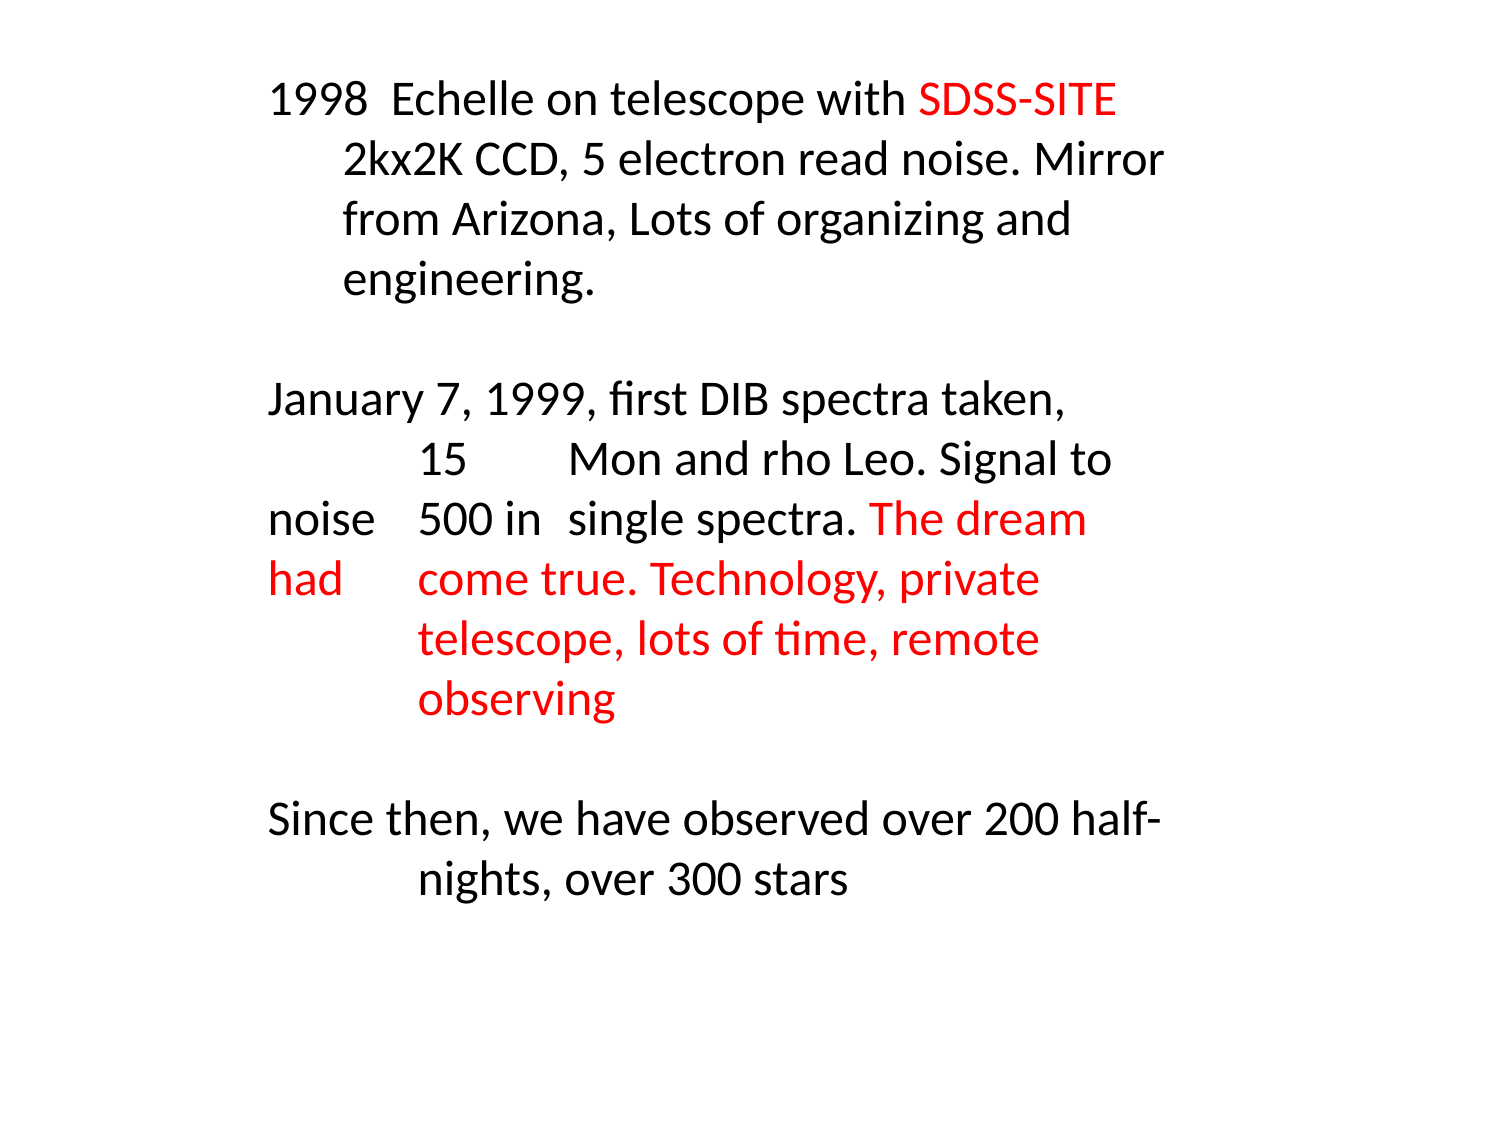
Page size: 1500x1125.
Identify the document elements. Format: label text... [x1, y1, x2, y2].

text_box Echelle on telescope with SDSS-SITE 2kx2K CCD, 5 electron read noise. Mirror from Arizona, Lots of organizing and engineering. January 7, 1999, first DIB spectra taken, 15 Mon and rho Leo. Signal to noise 500 in single spectra. The dream had come true. Technology, private telescope, lots of time, remote observing Since then, we have observed over 200 half- nights, over 300 stars [252, 58, 1181, 913]
